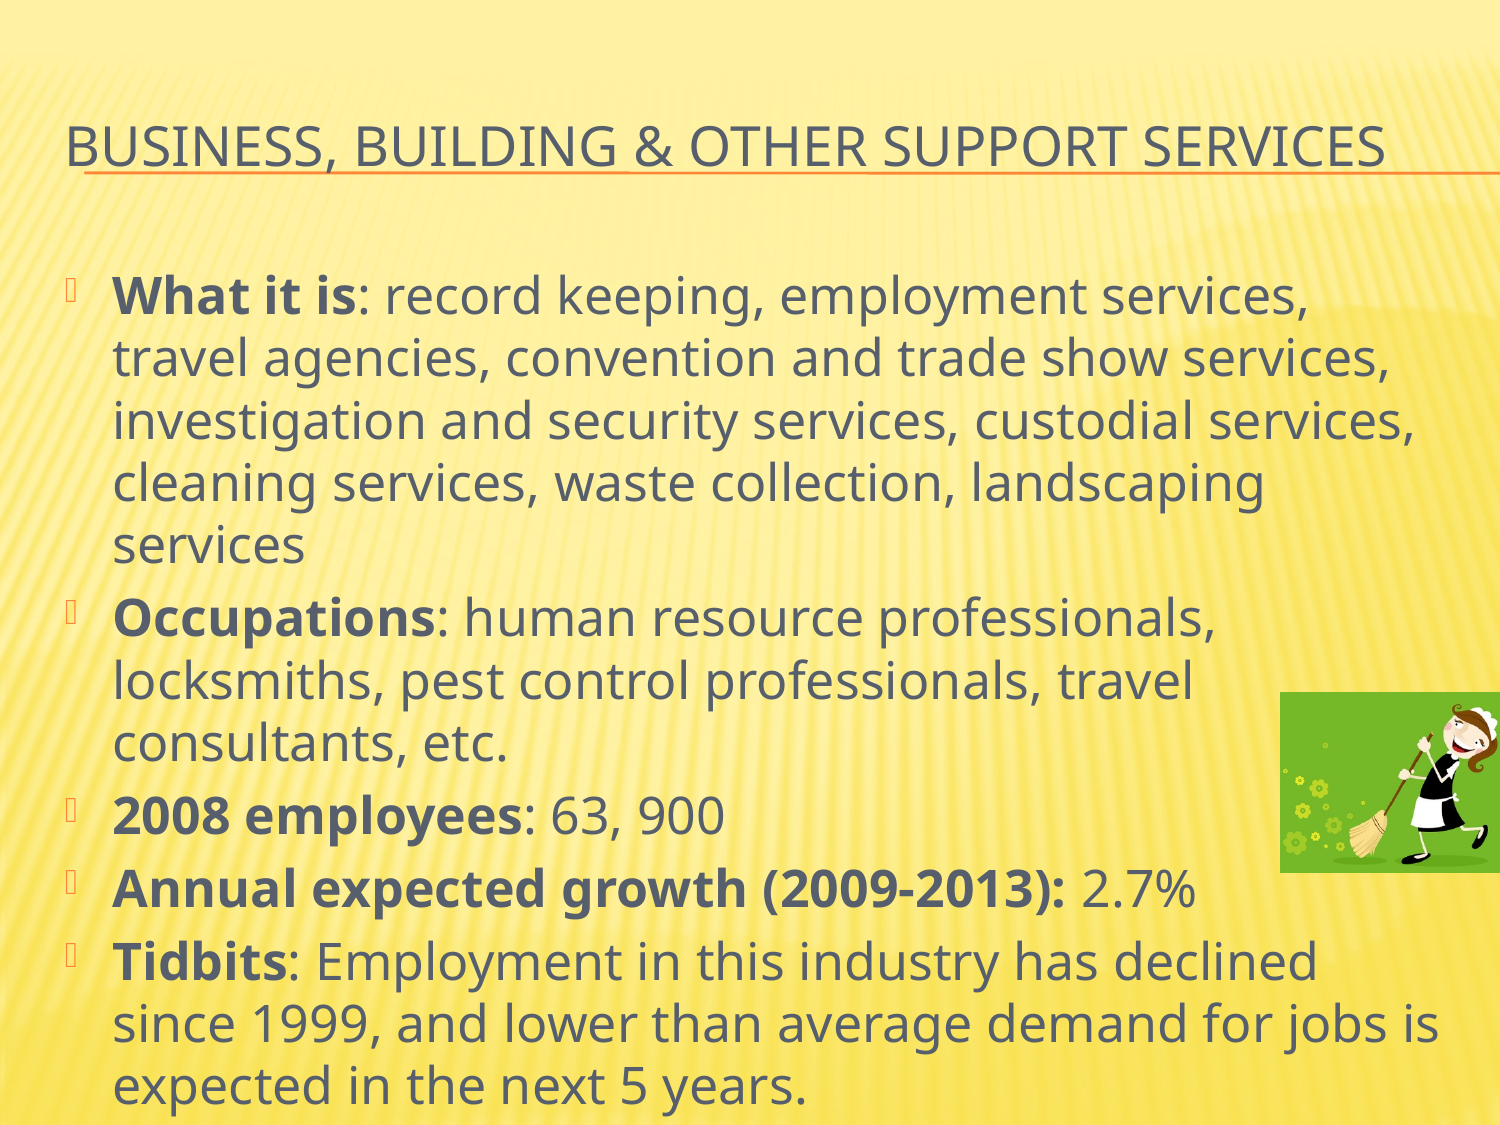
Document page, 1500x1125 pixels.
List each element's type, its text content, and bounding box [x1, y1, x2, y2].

list What it is: record keeping, employment services, travel agencies, convention and trade show services, investigation and security services, custodial services, cleaning services, waste collection, landscaping services Occupations: human resource professionals, locksmiths, pest control professionals, travel consultants, etc. 2008 employees: 63, 900 Annual expected growth (2009-2013): 2.7% Tidbits: Employment in this industry has declined since 1999, and lower than average demand for jobs is expected in the next 5 years. [50, 254, 1475, 1125]
picture [1279, 692, 1500, 873]
title Business, Building & other Support Services [50, 75, 1475, 213]
